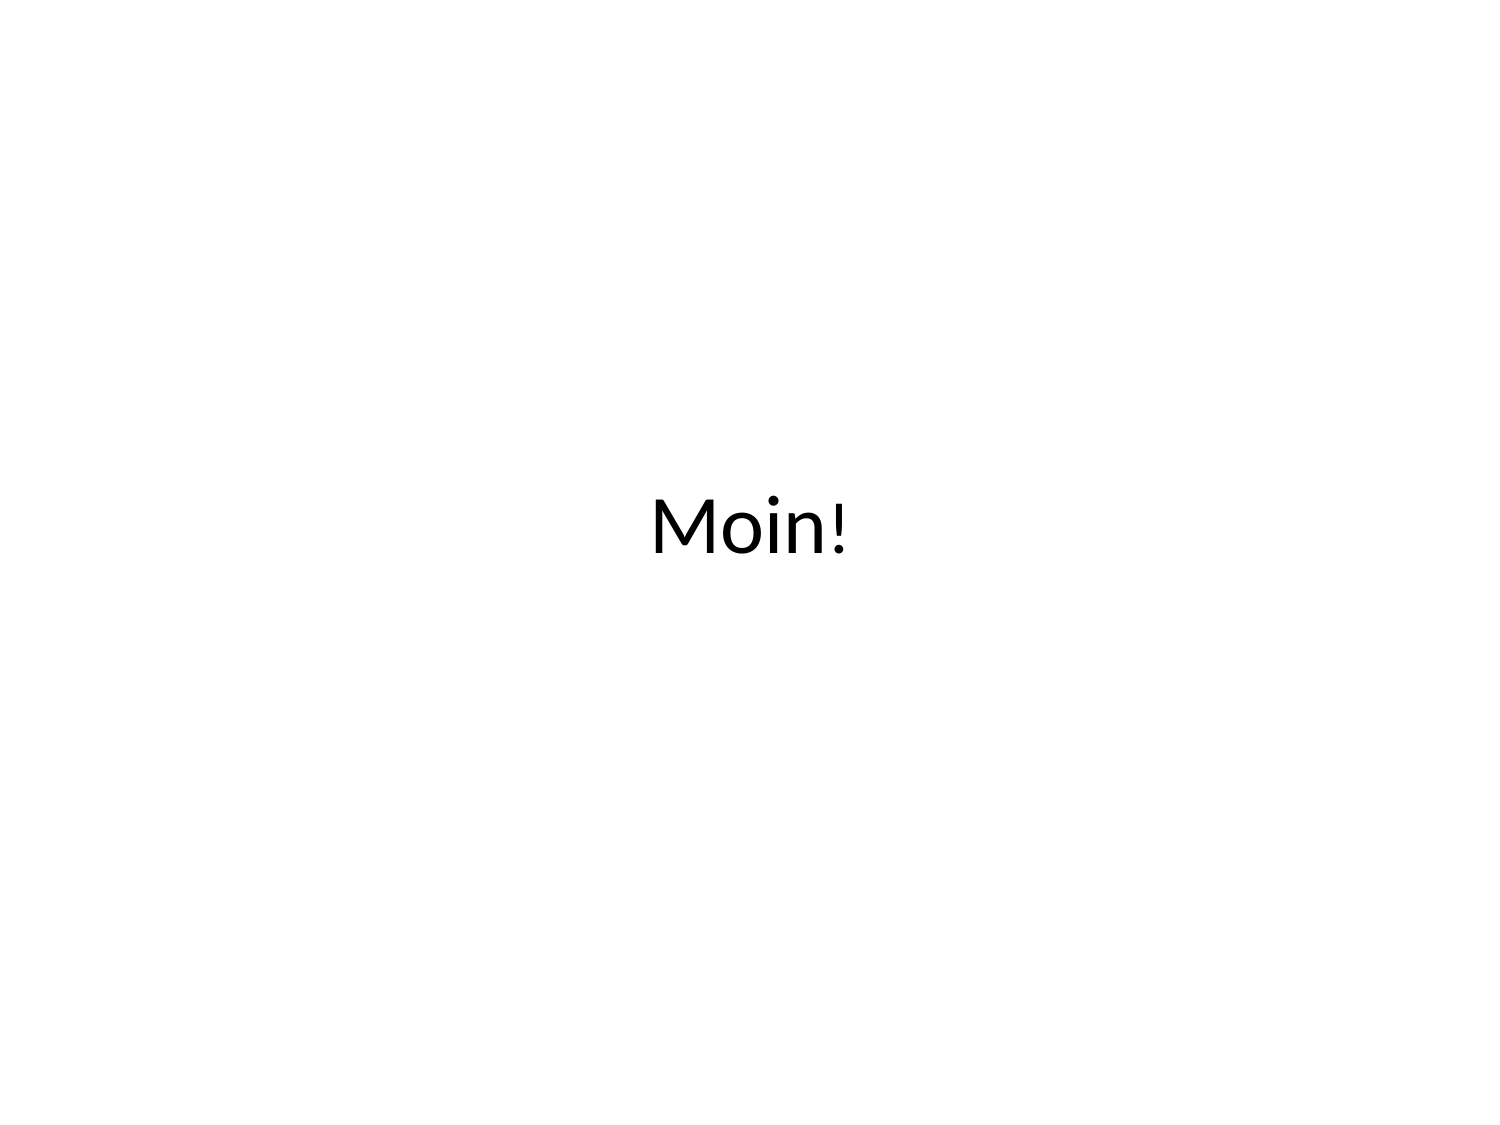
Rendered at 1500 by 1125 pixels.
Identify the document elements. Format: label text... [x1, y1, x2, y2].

list Moin! [103, 299, 1397, 1014]
